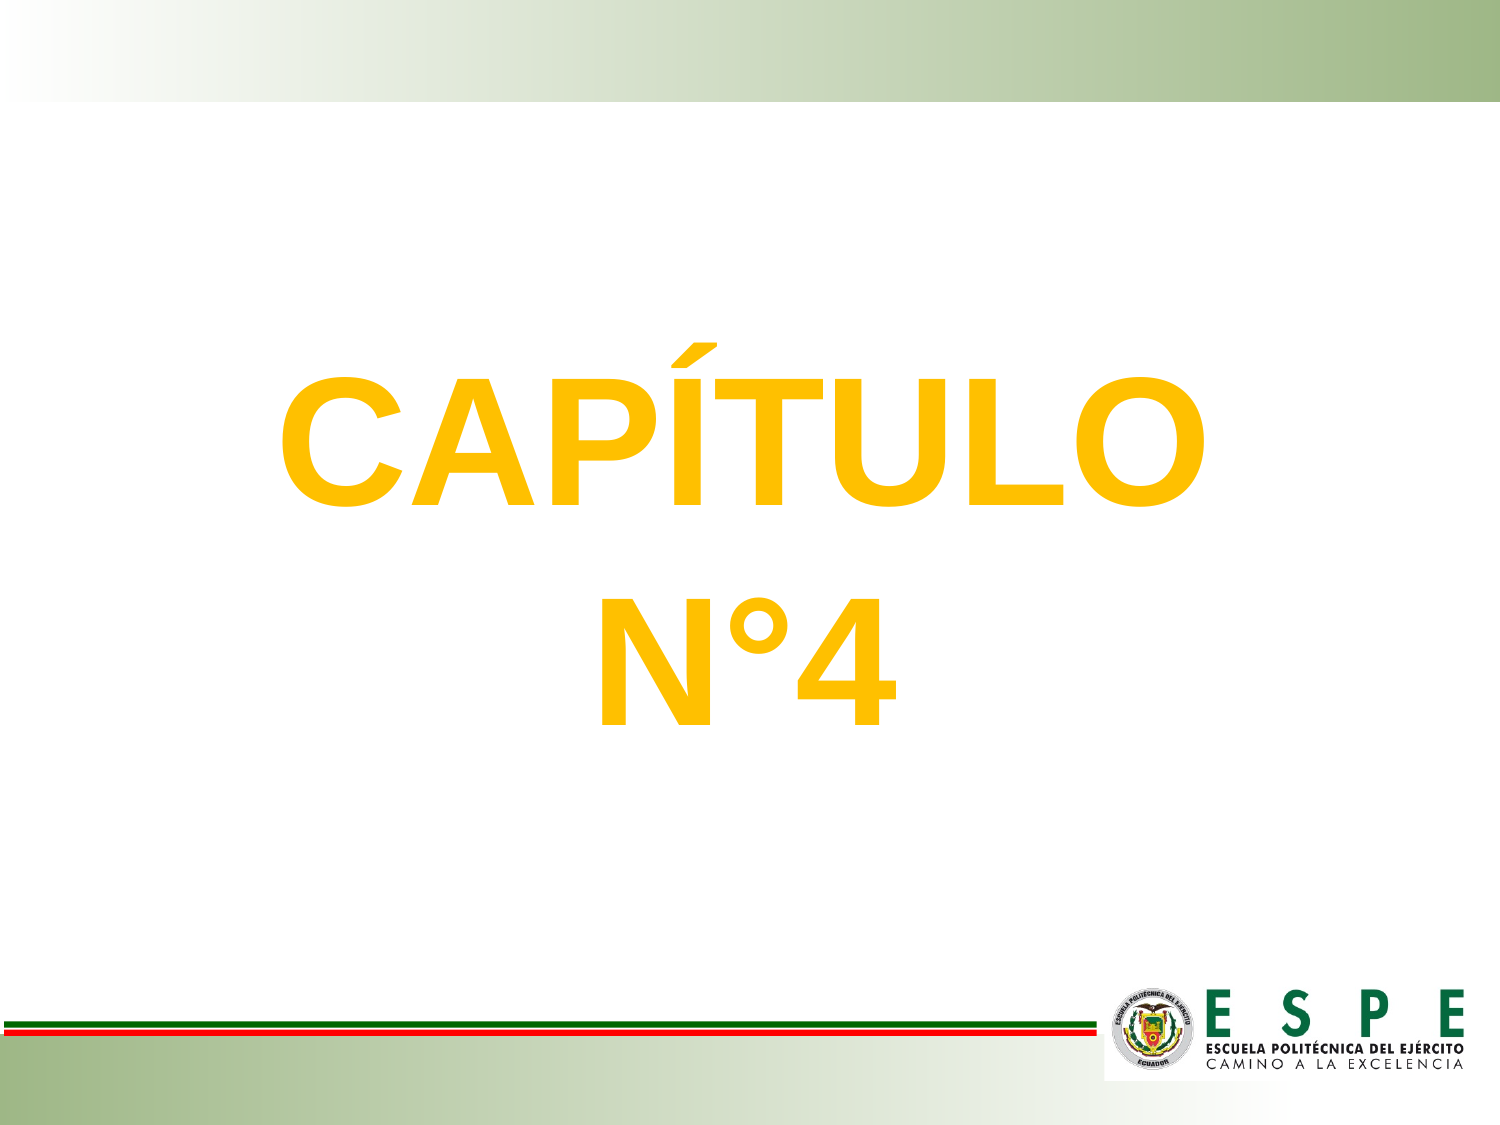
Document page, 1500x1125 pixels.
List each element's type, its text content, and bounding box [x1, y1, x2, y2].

picture [1104, 976, 1483, 1081]
text_box CAPÍTULO N°4 [242, 314, 1247, 770]
